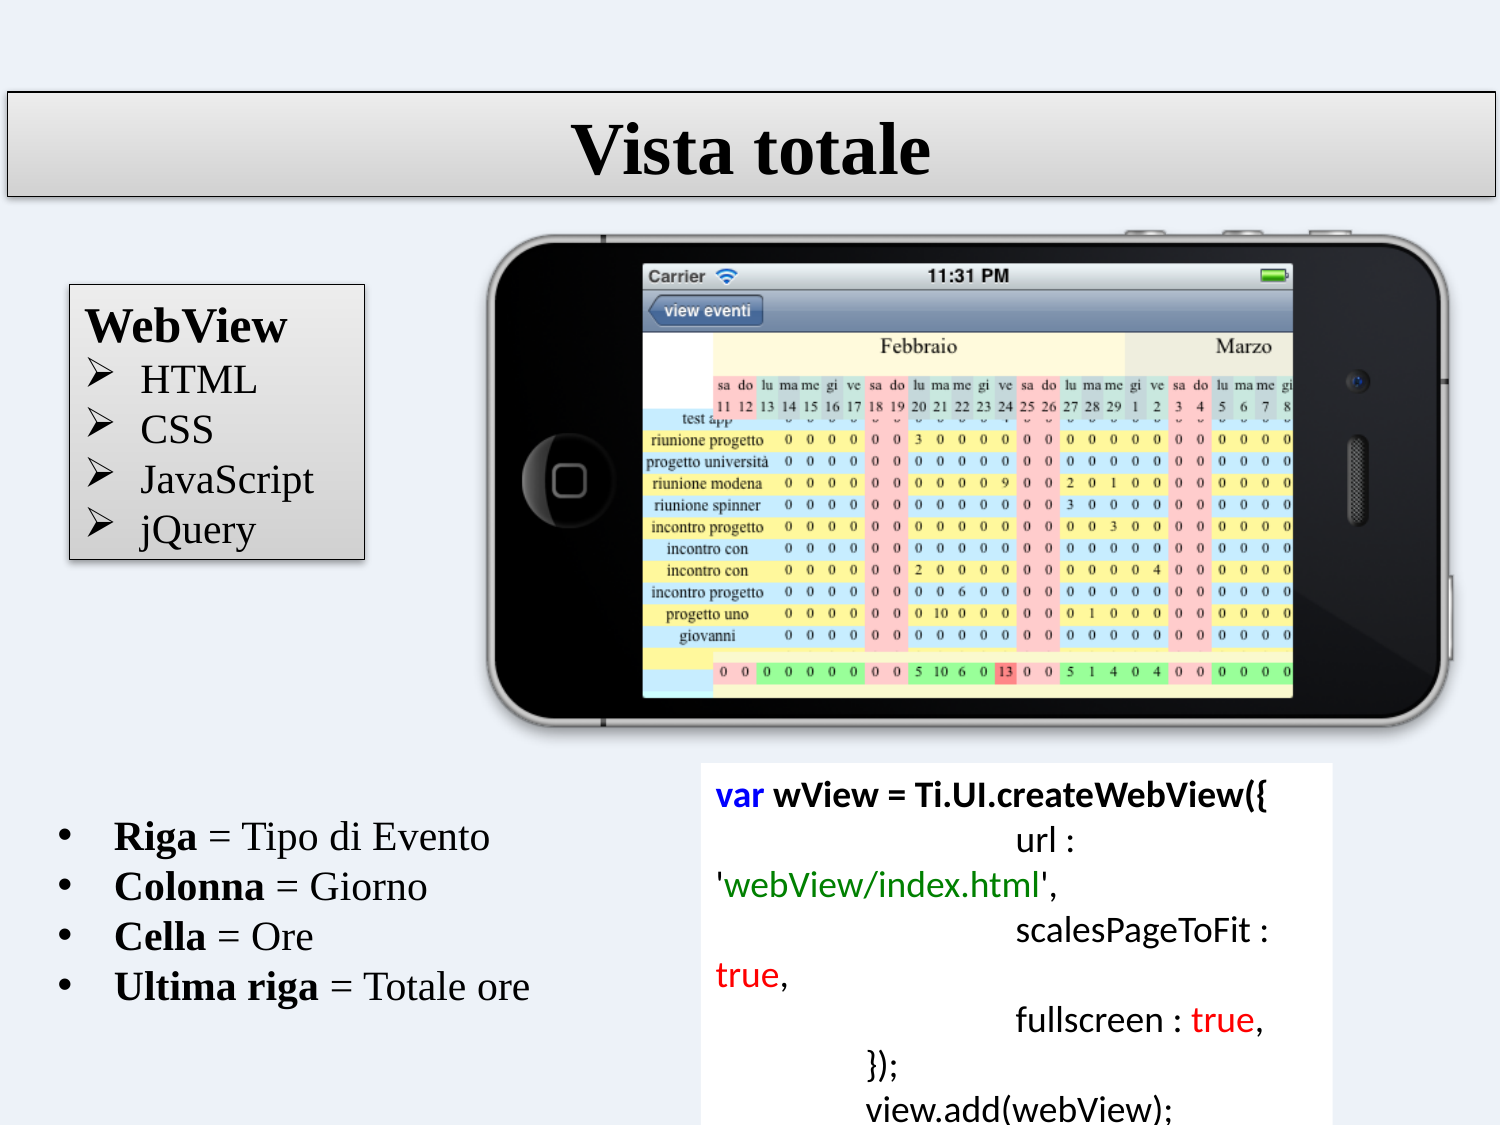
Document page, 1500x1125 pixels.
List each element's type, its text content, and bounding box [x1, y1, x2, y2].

text_box Riga = Tipo di Evento Colonna = Giorno Cella = Ore Ultima riga = Totale ore [42, 801, 569, 1017]
text_box var wView = Ti.UI.createWebView({ url : 'webView/index.html', scalesPageToFit : true, fullscreen : true, }); view.add(webView); [700, 766, 1333, 1125]
text_box Vista totale [7, 91, 1496, 197]
picture [463, 220, 1473, 758]
text_box WebView HTML CSS JavaScript jQuery [69, 284, 365, 560]
